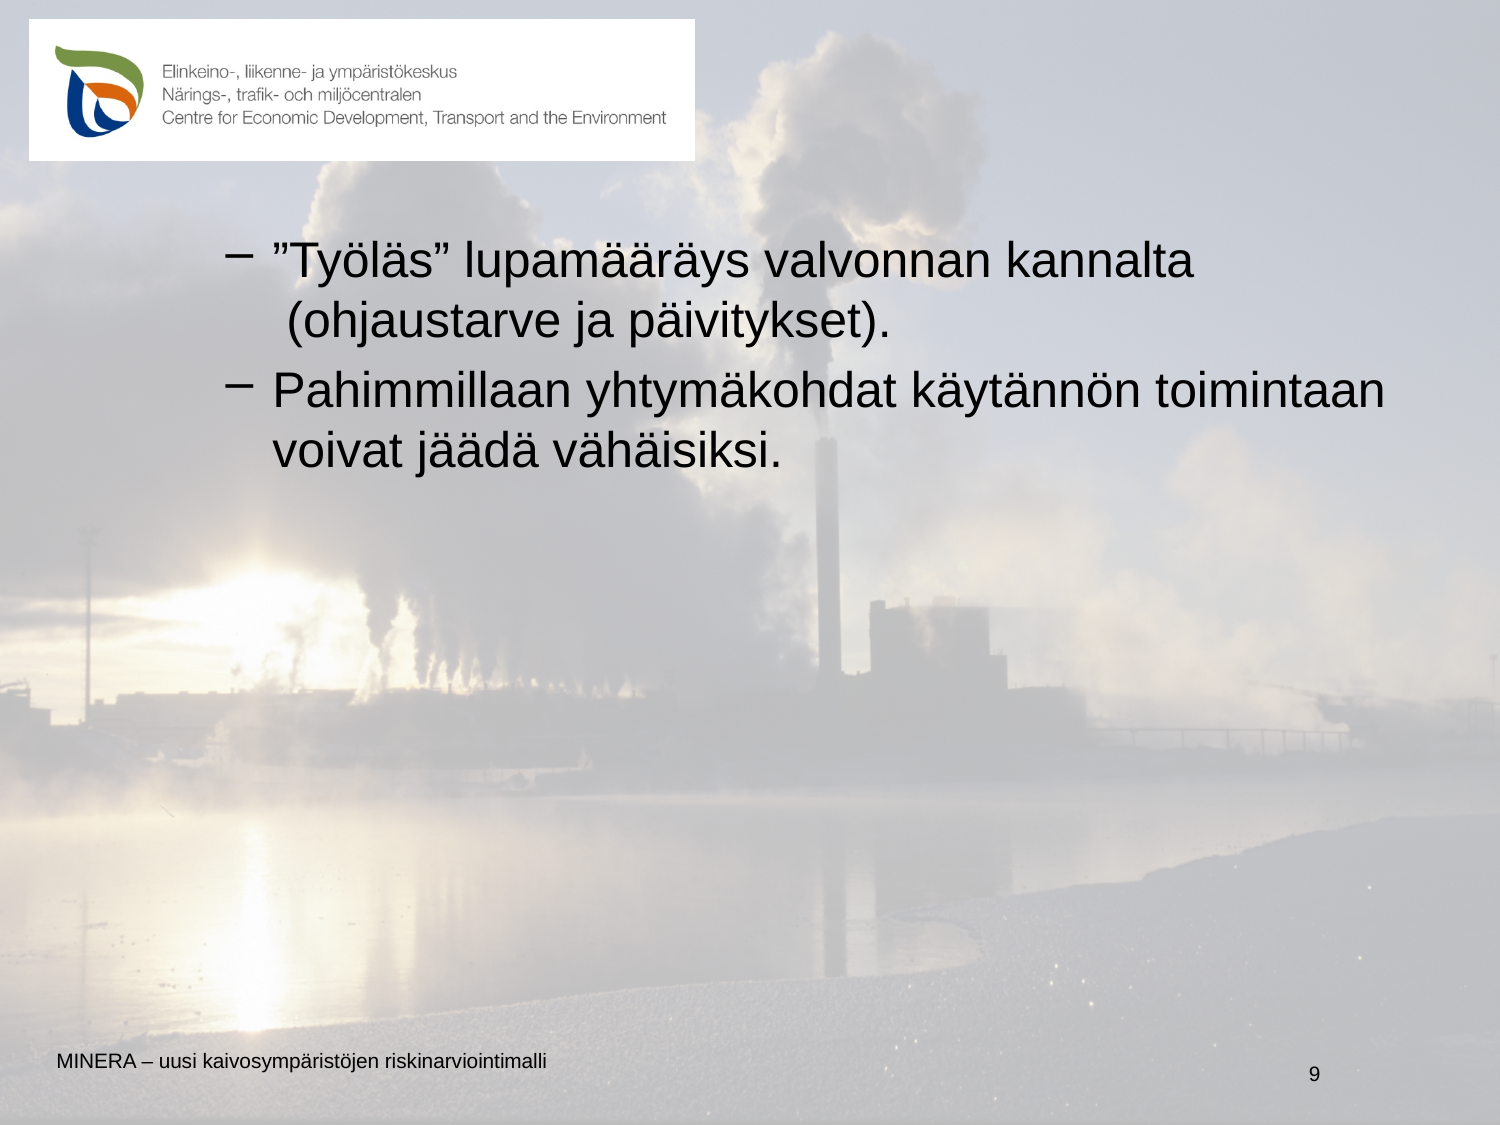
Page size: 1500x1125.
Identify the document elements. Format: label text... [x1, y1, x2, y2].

list ”Työläs” lupamääräys valvonnan kannalta (ohjaustarve ja päivitykset). Pahimmillaan yhtymäkohdat käytännön toimintaan voivat jäädä vähäisiksi. [135, 219, 1413, 988]
footer MINERA – uusi kaivosympäristöjen riskinarviointimalli [41, 1042, 1085, 1103]
slide_number 9 [1269, 1042, 1336, 1103]
picture [29, 19, 695, 161]
